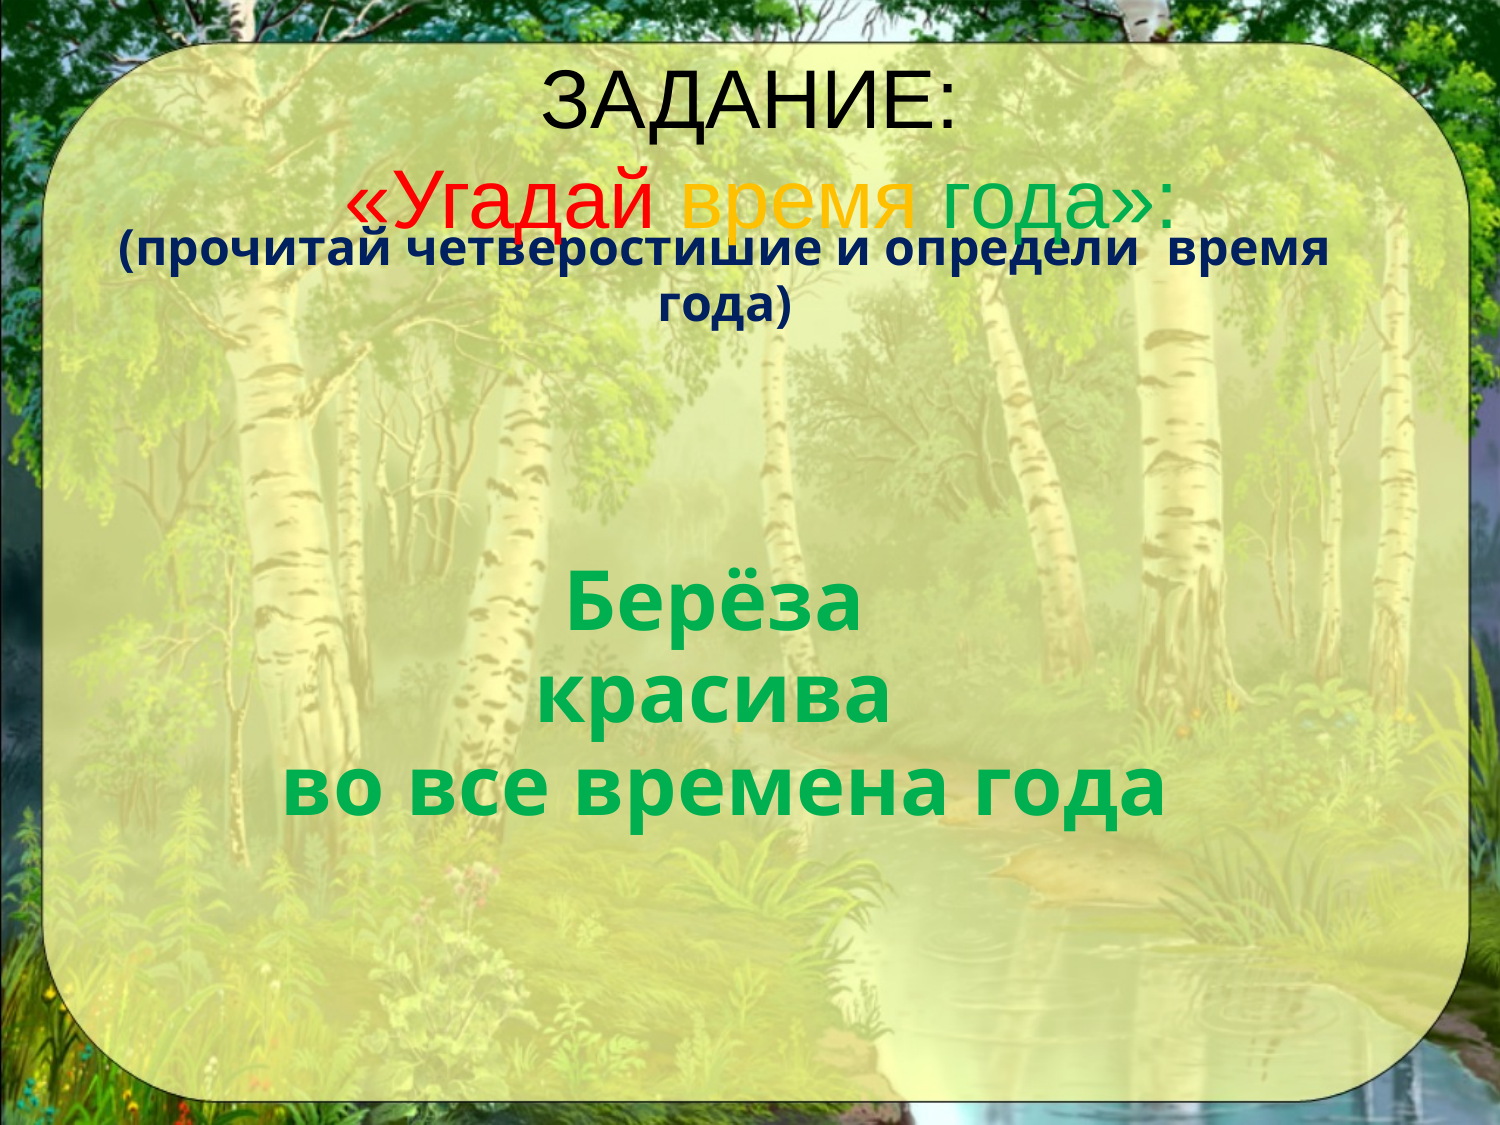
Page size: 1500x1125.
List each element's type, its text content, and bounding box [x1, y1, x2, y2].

title (прочитай четверостишие и определи время года) Берёза красива во все времена года [50, 387, 1400, 575]
picture [0, 0, 1500, 1125]
text_box ЗАДАНИЕ: «Угадай время года»: [329, 37, 1195, 253]
